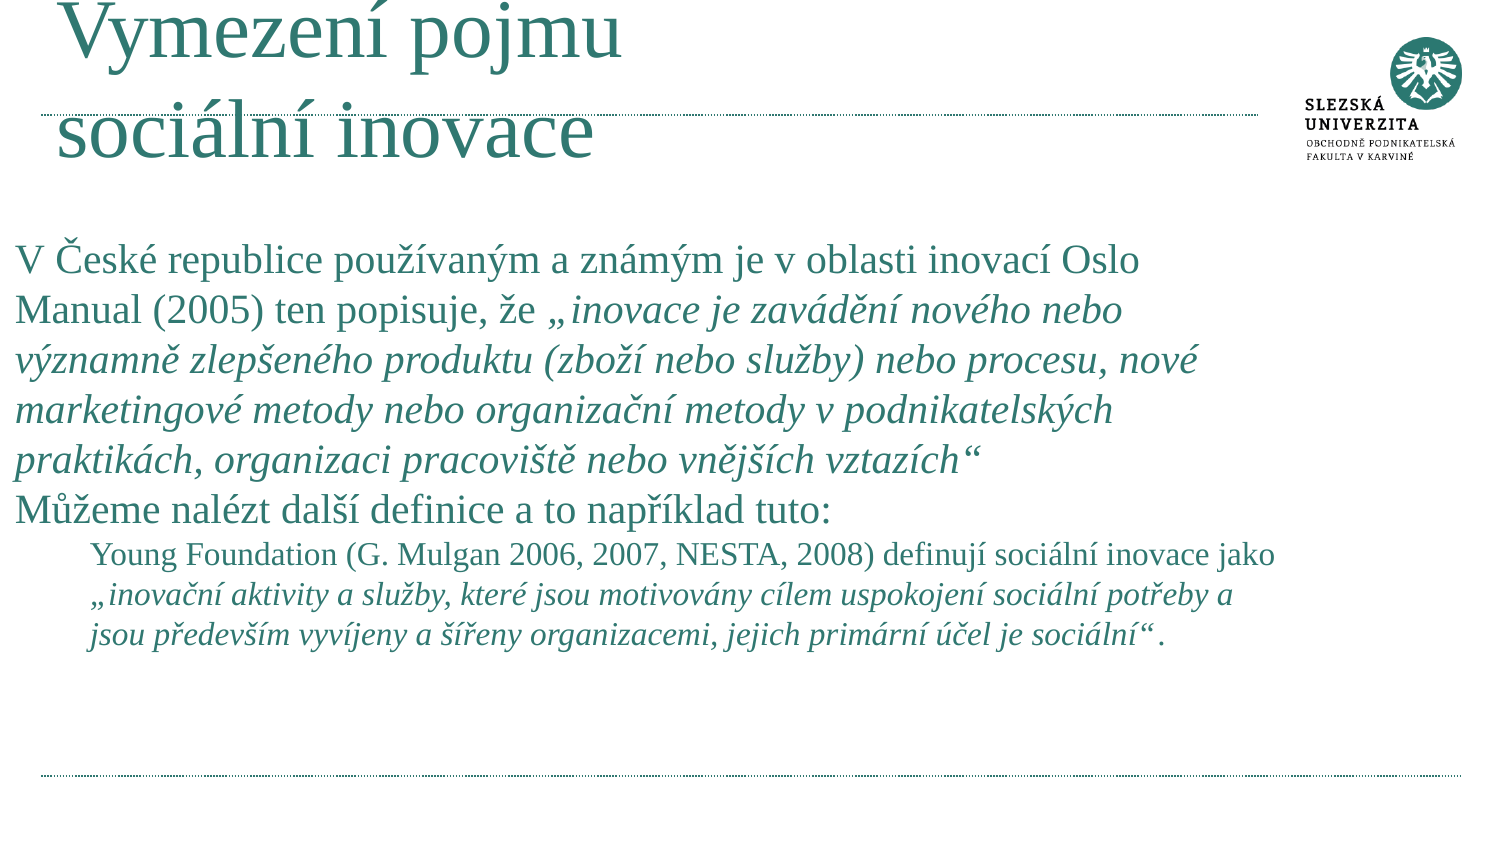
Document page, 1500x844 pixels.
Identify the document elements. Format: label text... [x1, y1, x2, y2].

title Vymezení pojmu sociální inovace [41, 32, 786, 116]
picture [1305, 37, 1462, 160]
list V České republice používaným a známým je v oblasti inovací Oslo Manual (2005) ten popisuje, že „inovace je zavádění nového nebo významně zlepšeného produktu (zboží nebo služby) nebo procesu, nové marketingové metody nebo organizační metody v podnikatelských praktikách, organizaci pracoviště nebo vnějších vztazích“ Můžeme nalézt další definice a to například tuto: Young Foundation (G. Mulgan 2006, 2007, NESTA, 2008) definují sociální inovace jako „inovační aktivity a služby, které jsou motivovány cílem uspokojení sociální potřeby a jsou především vyvíjeny a šířeny organizacemi, jejich primární účel je sociální“. [0, 224, 1294, 760]
